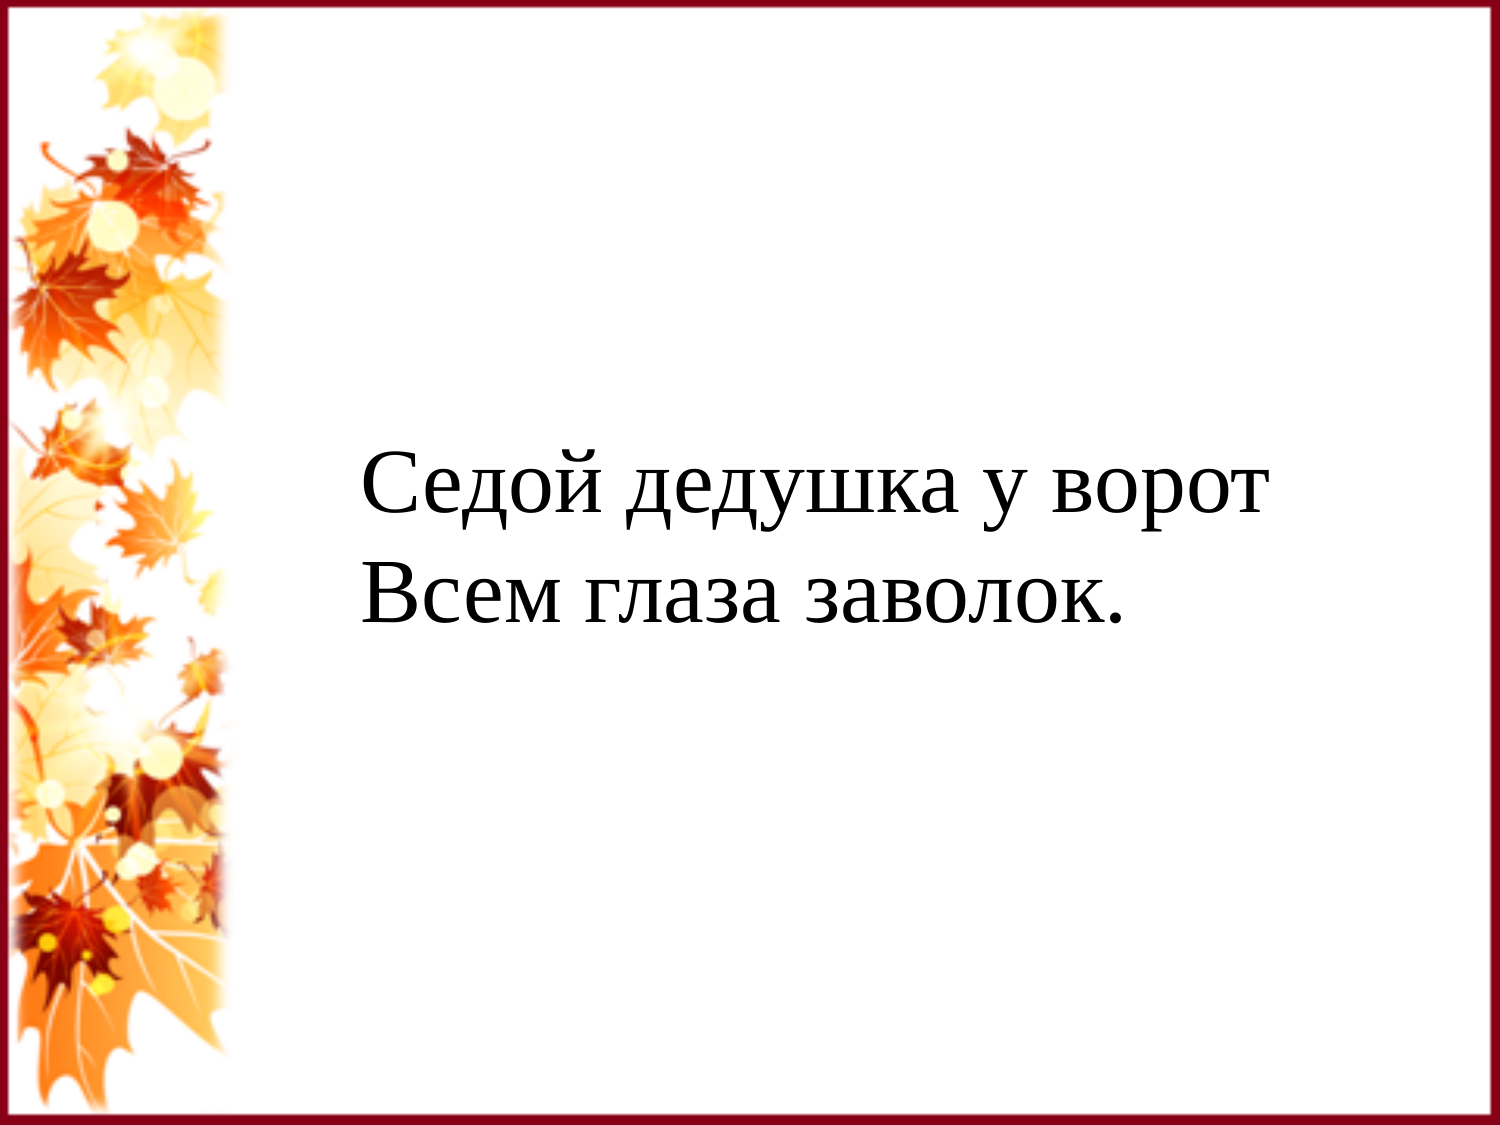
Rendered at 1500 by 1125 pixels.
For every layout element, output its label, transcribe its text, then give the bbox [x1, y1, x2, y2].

list Седой дедушка у ворот Всем глаза заволок. [289, 302, 1500, 970]
picture [0, 0, 1500, 1125]
